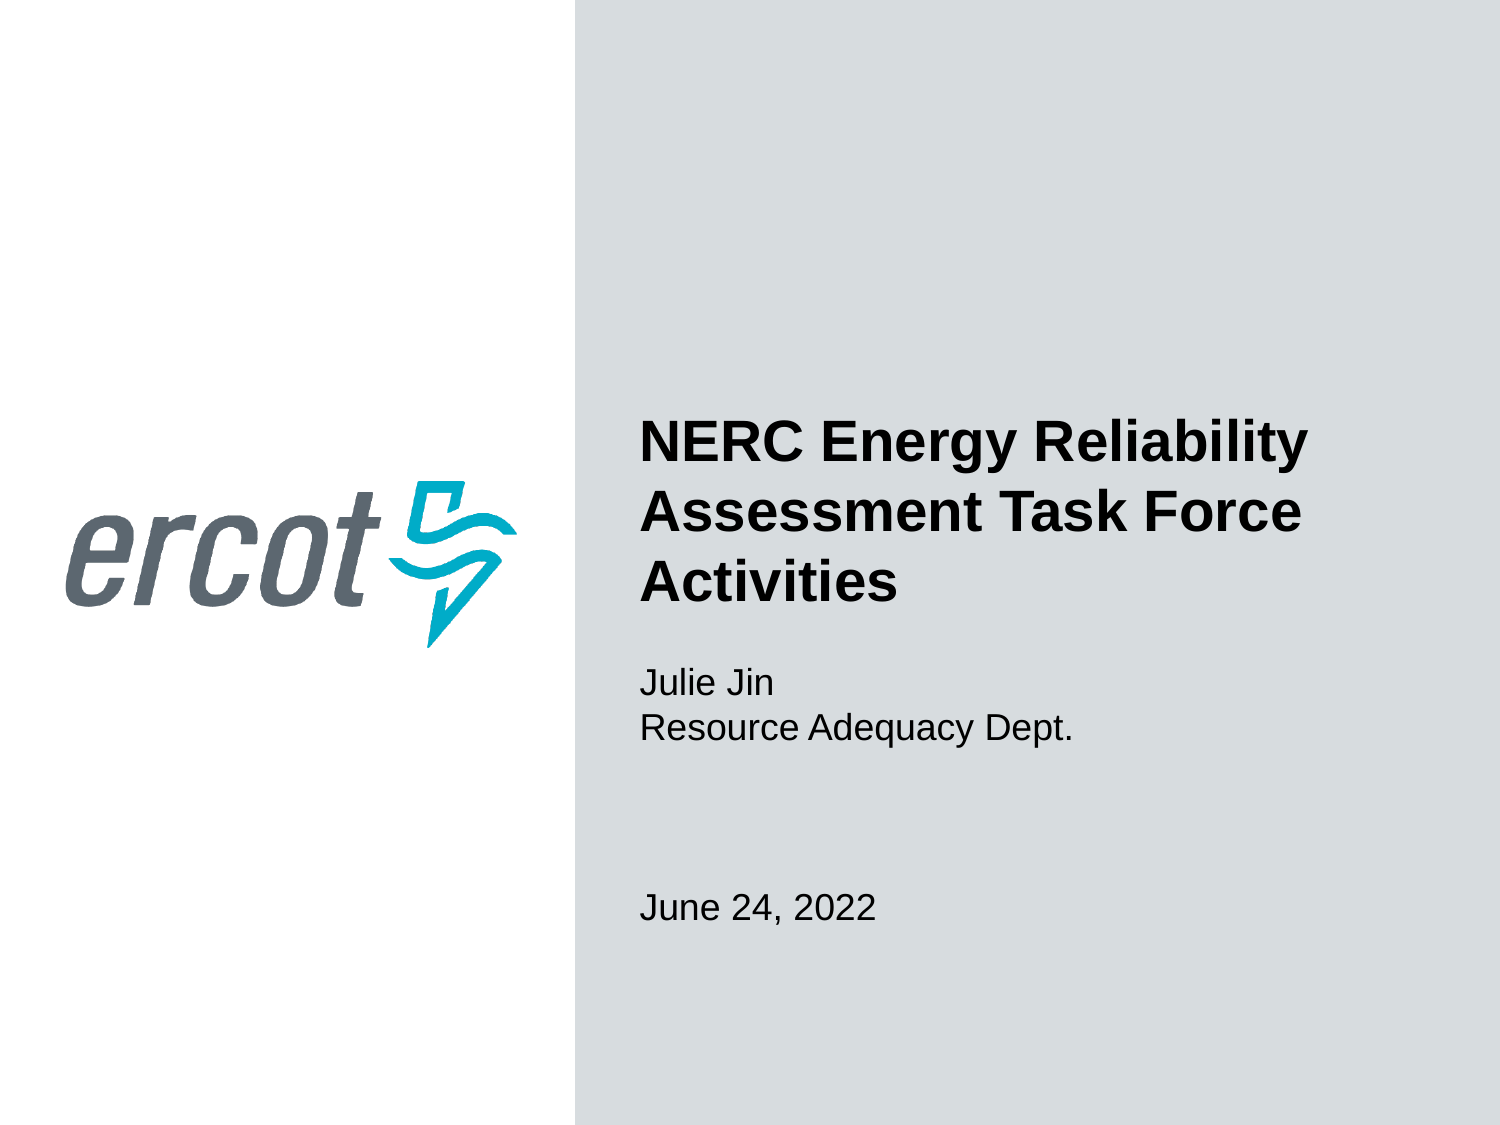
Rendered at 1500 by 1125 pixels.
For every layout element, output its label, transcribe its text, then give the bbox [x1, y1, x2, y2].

text_box NERC Energy Reliability Assessment Task Force Activities Julie Jin Resource Adequacy Dept. June 24, 2022 [624, 395, 1450, 936]
picture [56, 471, 525, 654]
